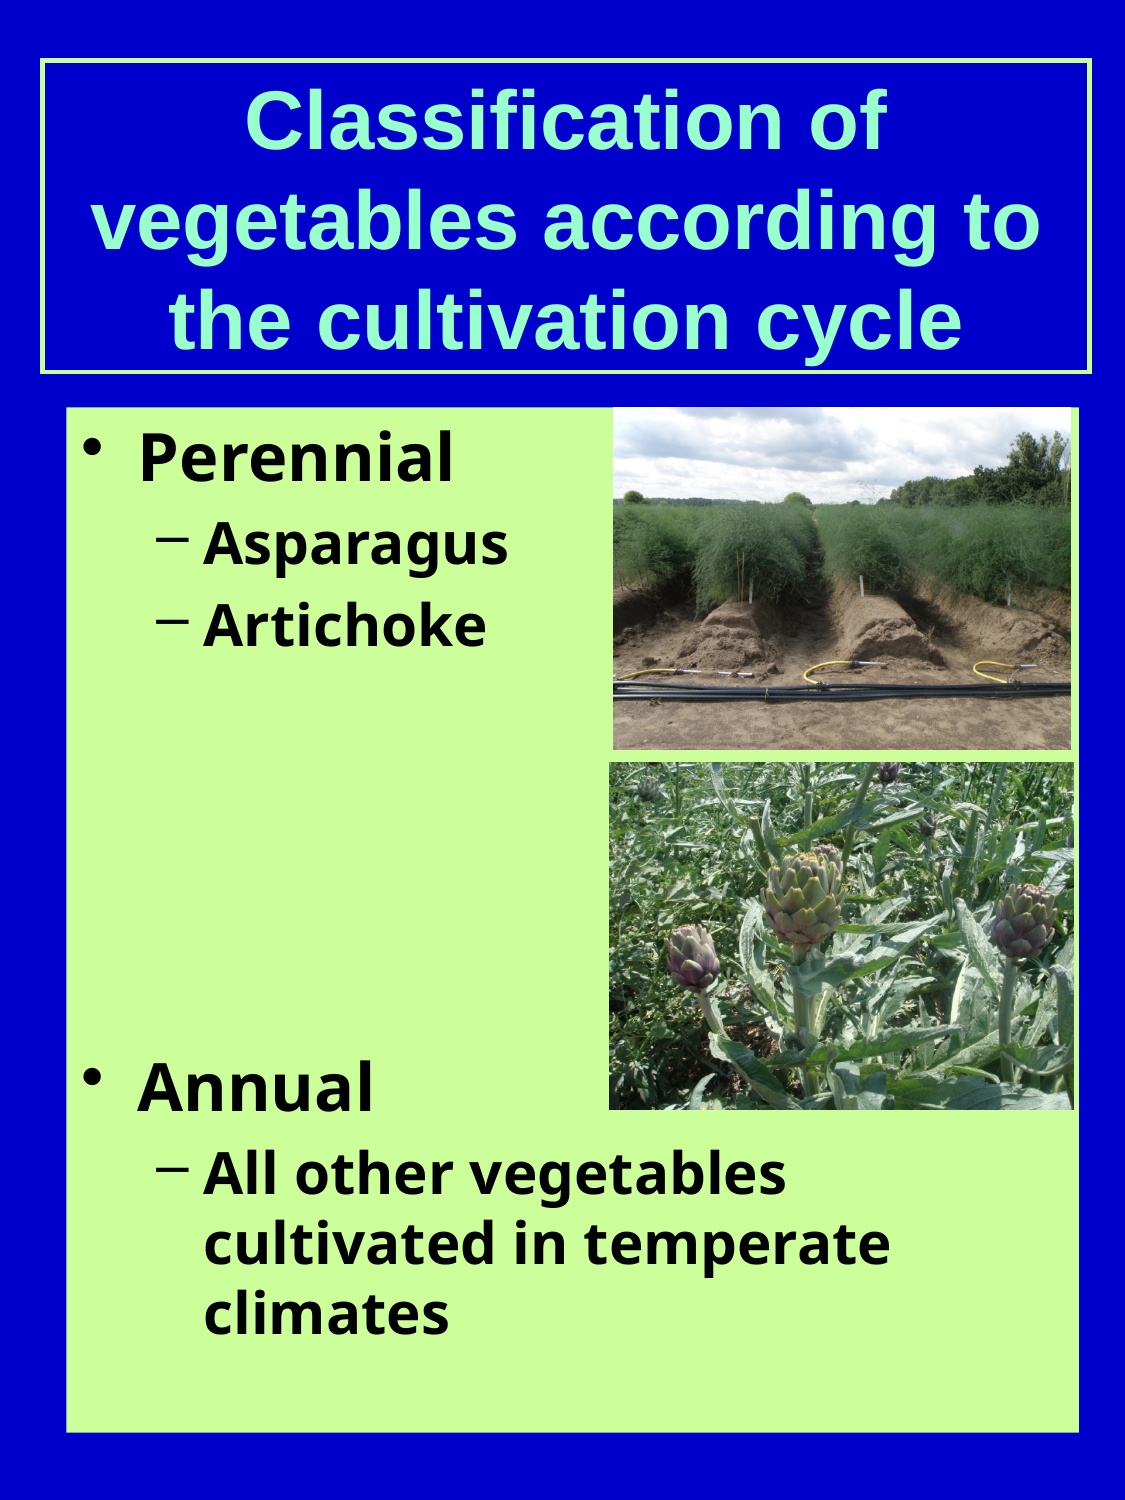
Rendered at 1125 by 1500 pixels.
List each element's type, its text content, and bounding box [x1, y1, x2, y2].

title Classification of vegetables according to the cultivation cycle [42, 59, 1091, 373]
picture [609, 761, 1074, 1111]
list Perennial Asparagus Artichoke Annual All other vegetables cultivated in temperate climates [66, 407, 1080, 1434]
picture [613, 407, 1071, 751]
